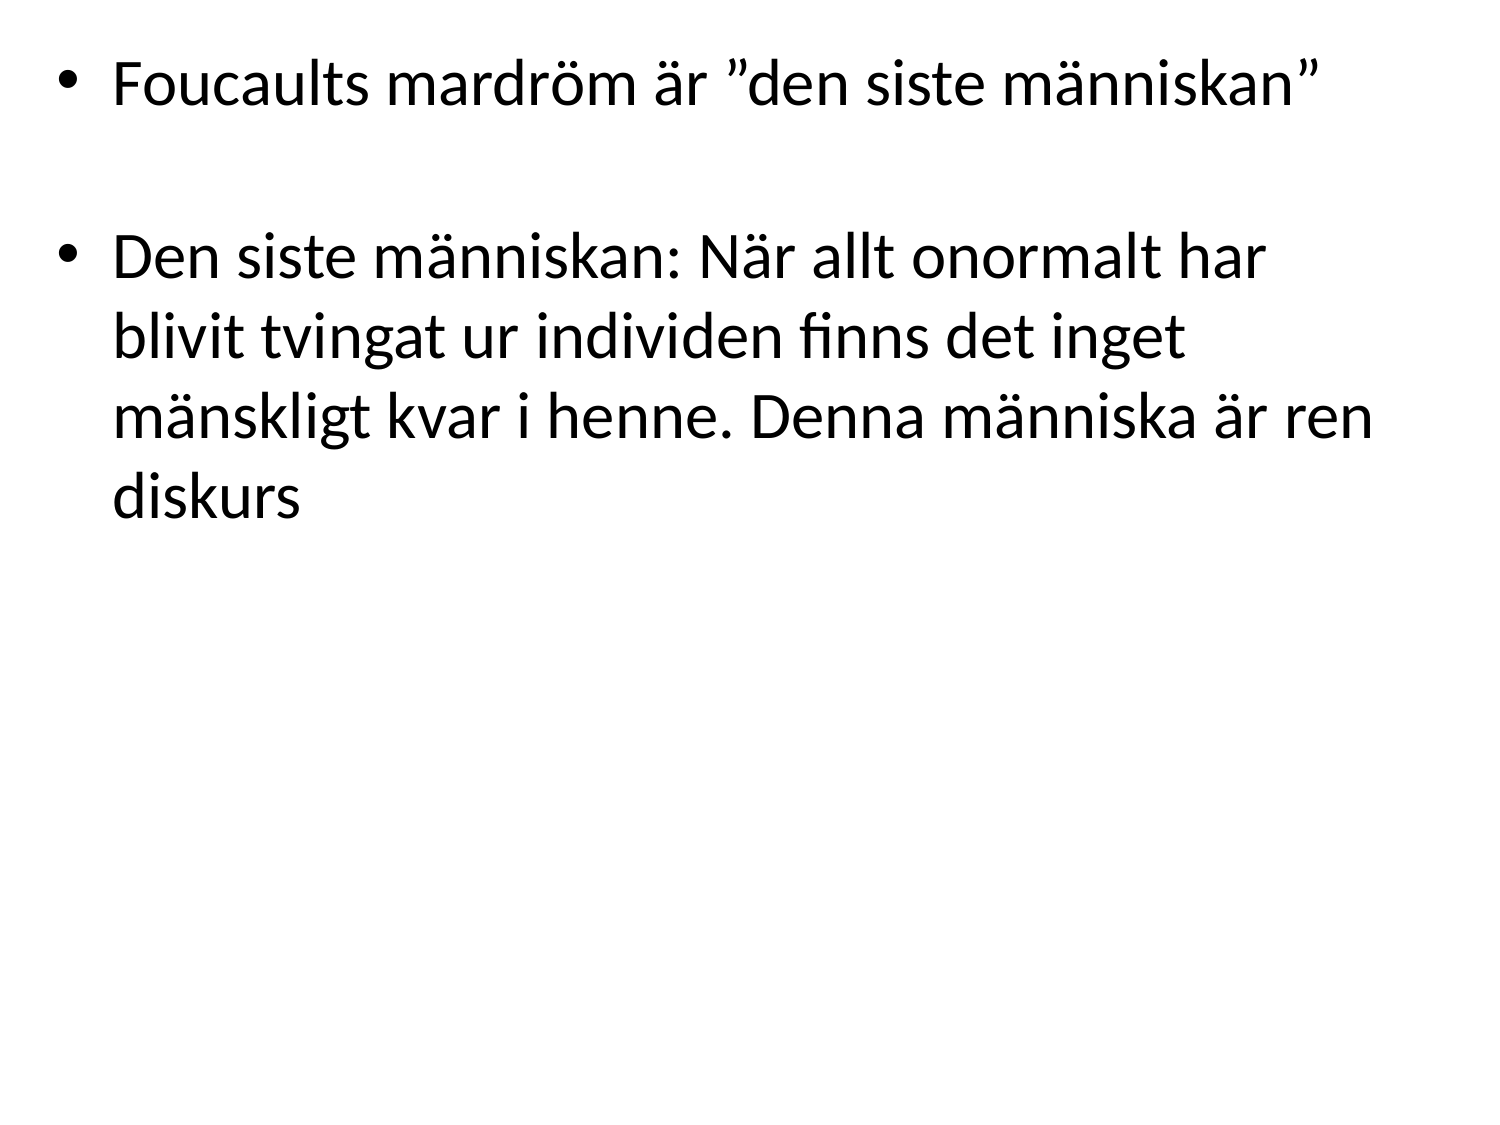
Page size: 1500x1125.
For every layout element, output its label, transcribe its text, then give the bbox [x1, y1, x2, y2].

list Foucaults mardröm är ”den siste människan” Den siste människan: När allt onormalt har blivit tvingat ur individen finns det inget mänskligt kvar i henne. Denna människa är ren diskurs [41, 30, 1427, 870]
